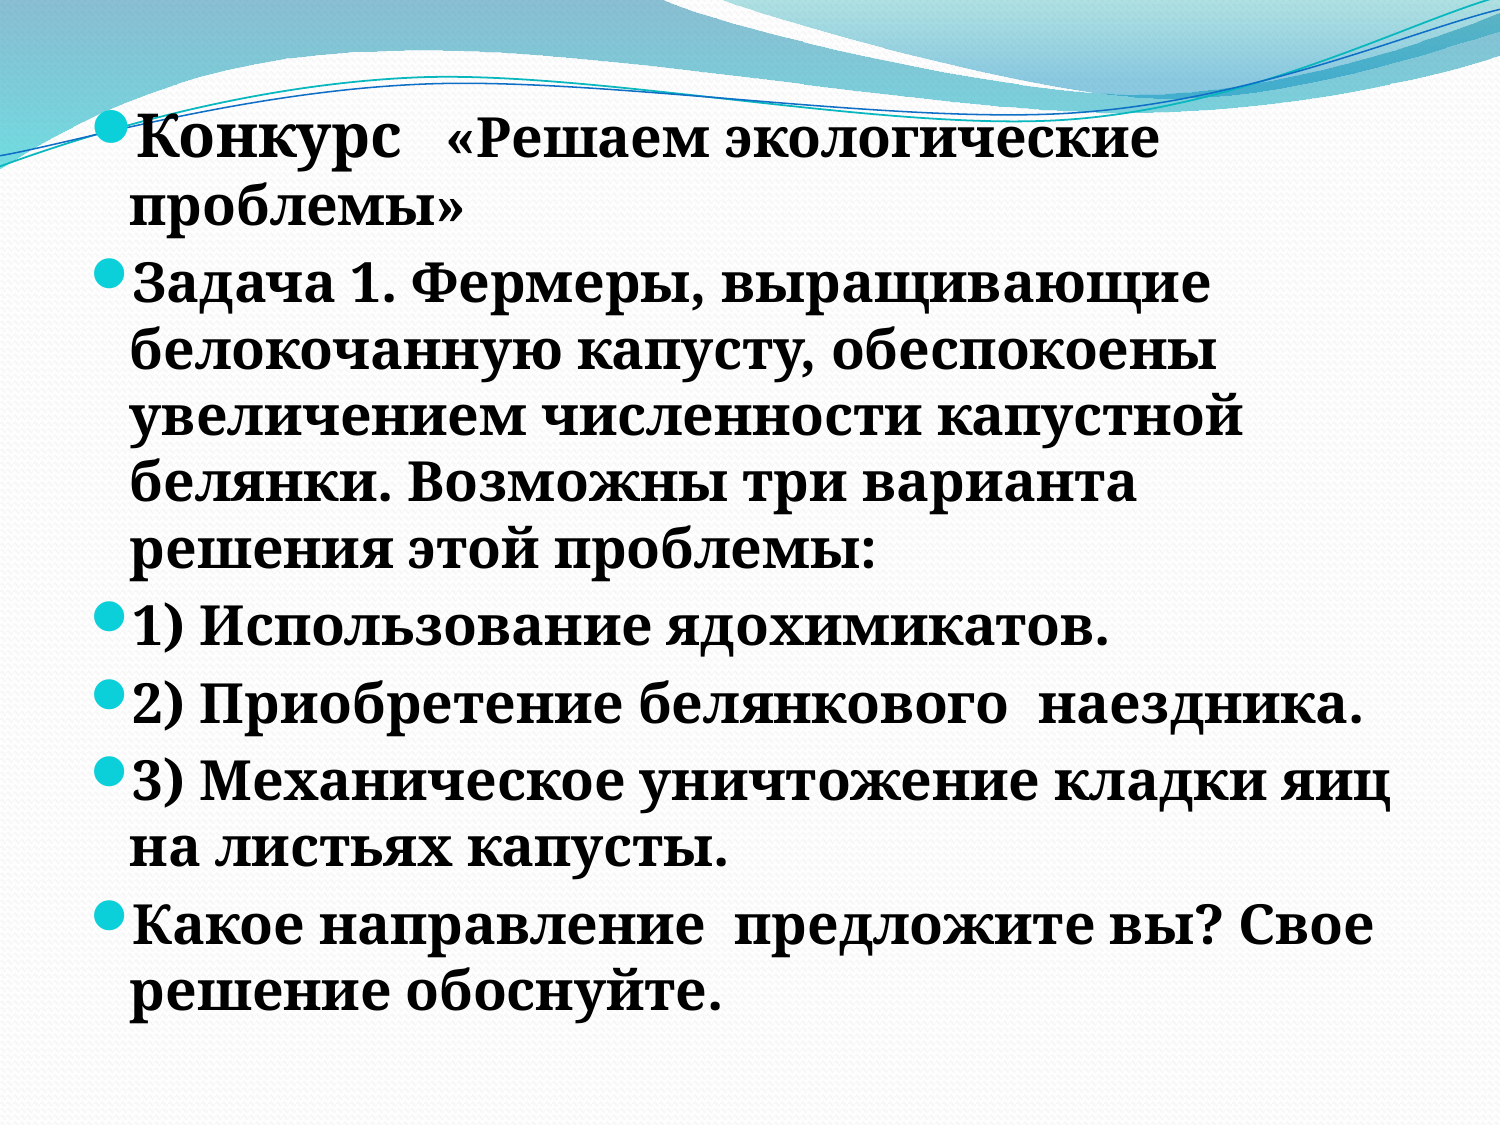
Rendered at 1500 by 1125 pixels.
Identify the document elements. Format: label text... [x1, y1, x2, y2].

list Конкурс «Решаем экологические проблемы» Задача 1. Фермеры, выращивающие белокочанную капусту, обеспокоены увеличением численности капустной белянки. Возможны три варианта решения этой проблемы: 1) Использование ядохимикатов. 2) Приобретение белянкового наездника. 3) Механическое уничтожение кладки яиц на листьях капусты. Какое направление предложите вы? Свое решение обоснуйте. [75, 90, 1425, 1038]
